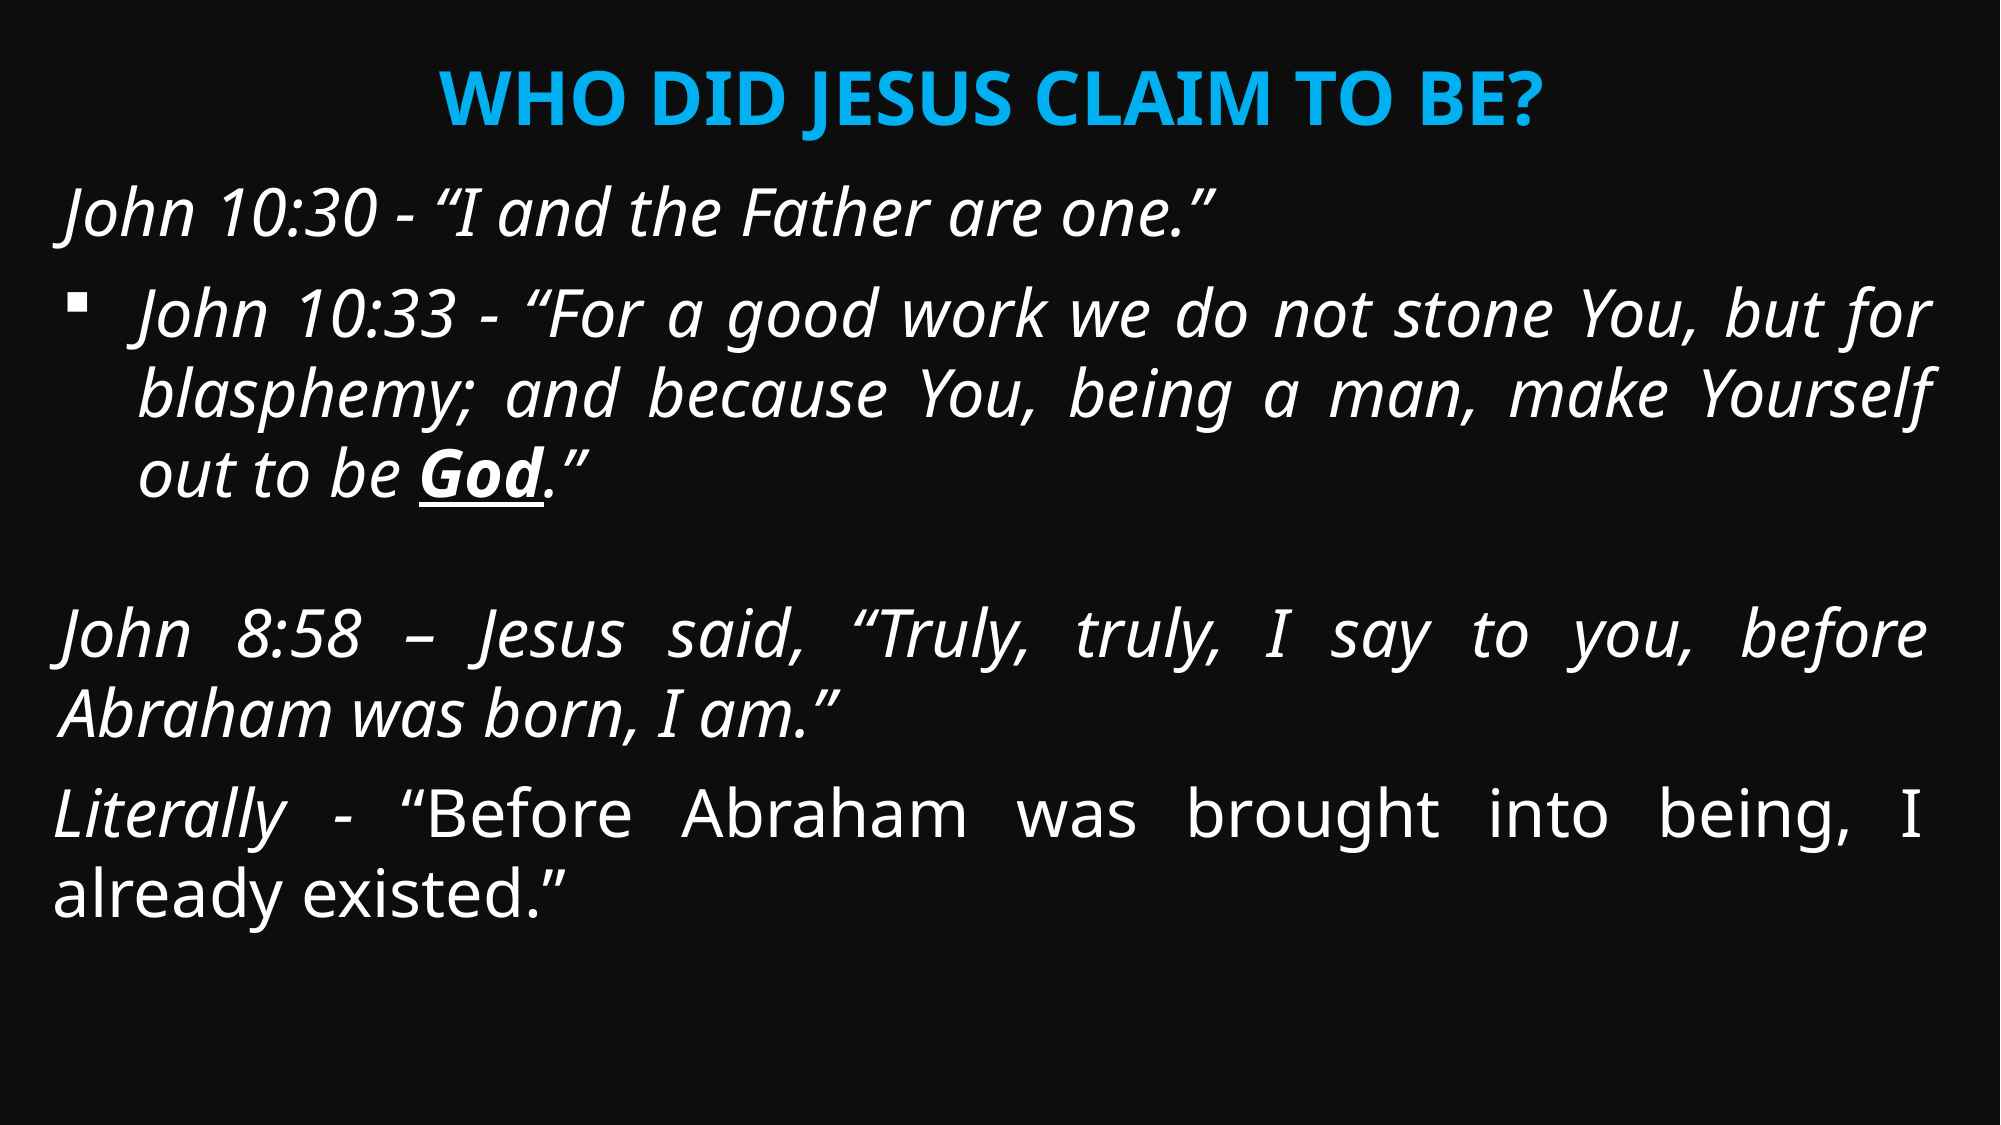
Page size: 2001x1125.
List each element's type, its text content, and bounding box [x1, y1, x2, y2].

subtitle Who did Jesus claim to be? [34, 42, 1951, 184]
text_box John 10:33 - “For a good work we do not stone You, but for blasphemy; and because You, being a man, make Yourself out to be God.” [47, 263, 1949, 519]
text_box John 10:30 - “I and the Father are one.” [49, 162, 1951, 258]
text_box John 8:58 – Jesus said, “Truly, truly, I say to you, before Abraham was born, I am.” [45, 583, 1947, 759]
text_box Literally - “Before Abraham was brought into being, I already existed.” [38, 763, 1940, 939]
